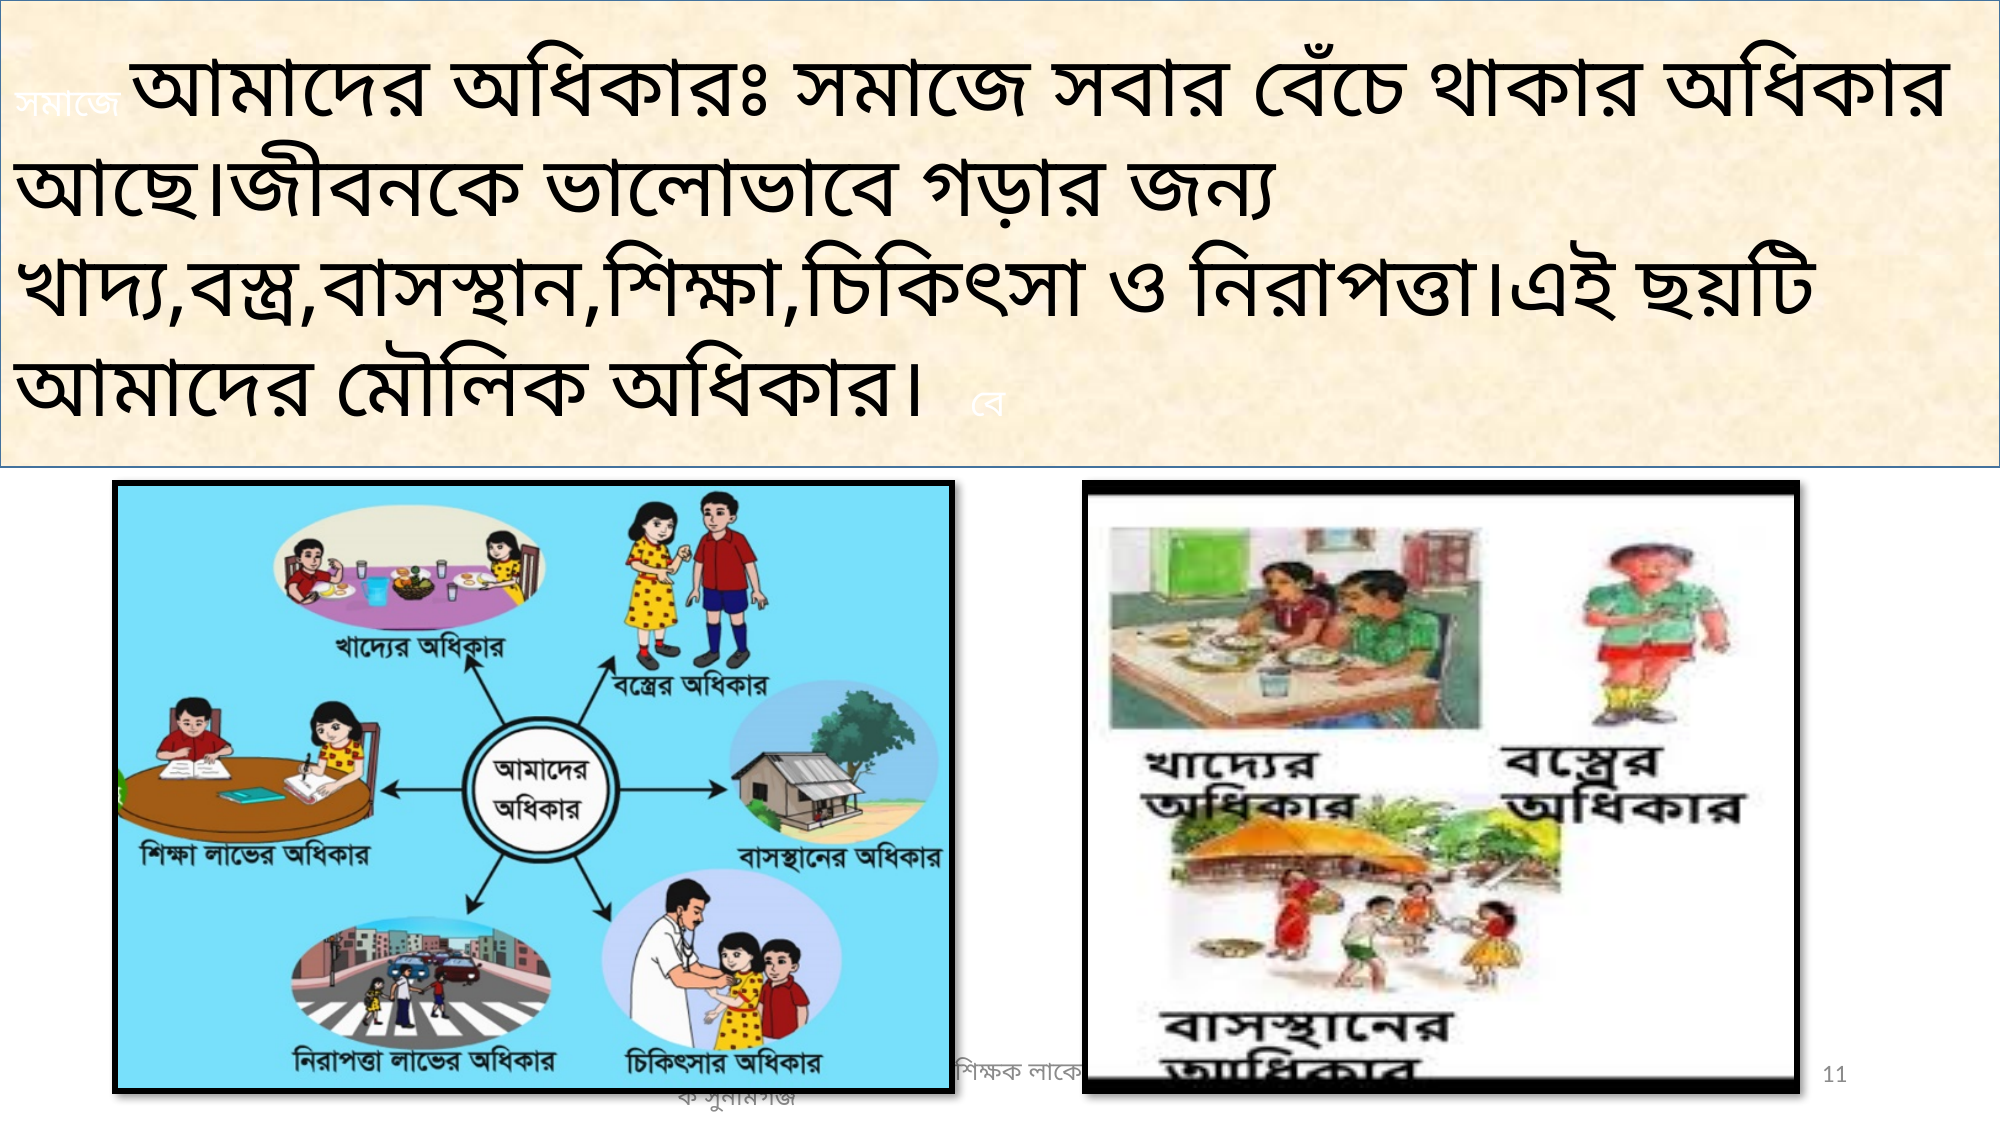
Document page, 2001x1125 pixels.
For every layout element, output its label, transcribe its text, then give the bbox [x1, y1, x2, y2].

slide_number 11 [1412, 1042, 1863, 1103]
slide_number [137, 1088, 588, 1103]
footer মোঃ আবুল কাশেম সহকারী শিক্ষক লাকেশ্বর দাখিল মাদ্রাসা ছাতক সুনামগঞ্জ [662, 1042, 1338, 1103]
picture [118, 485, 949, 1088]
picture [1088, 485, 1794, 1088]
text_box সমাজে আমাদের অধিকারঃ সমাজে সবার বেঁচে থাকার অধিকার আছে।জীবনকে ভালোভাবে গড়ার জন্য খাদ্য,বস্ত্র,বাসস্থান,শিক্ষা,চিকিৎসা ও নিরাপত্তা।এই ছয়টি আমাদের মৌলিক অধিকার। বে [0, 0, 2000, 468]
